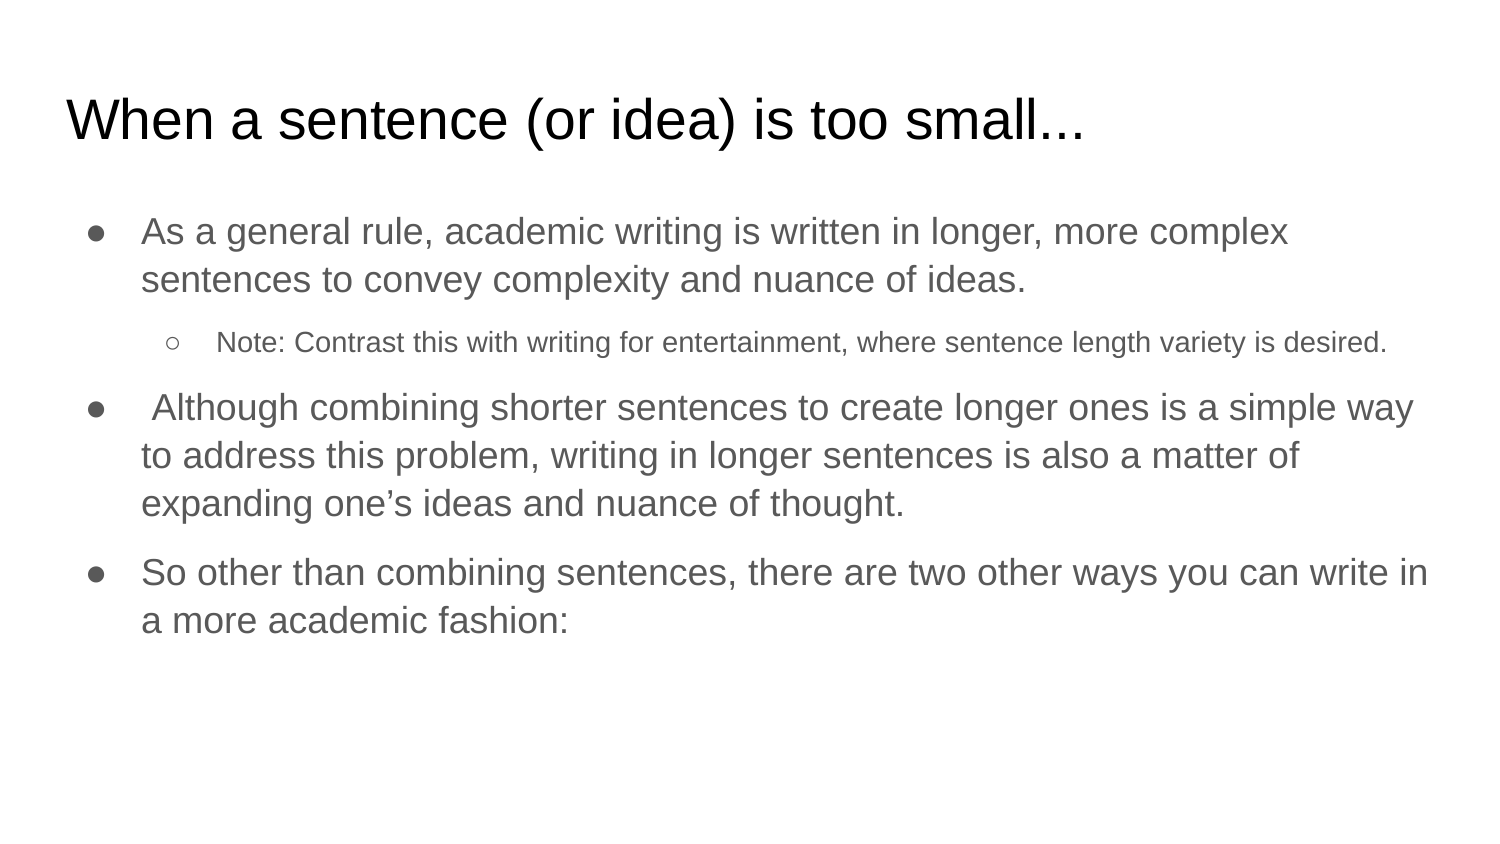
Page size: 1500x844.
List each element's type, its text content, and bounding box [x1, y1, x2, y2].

title When a sentence (or idea) is too small... [51, 72, 1449, 167]
list As a general rule, academic writing is written in longer, more complex sentences to convey complexity and nuance of ideas. Note: Contrast this with writing for entertainment, where sentence length variety is desired. Although combining shorter sentences to create longer ones is a simple way to address this problem, writing in longer sentences is also a matter of expanding one’s ideas and nuance of thought. So other than combining sentences, there are two other ways you can write in a more academic fashion: [51, 189, 1449, 750]
